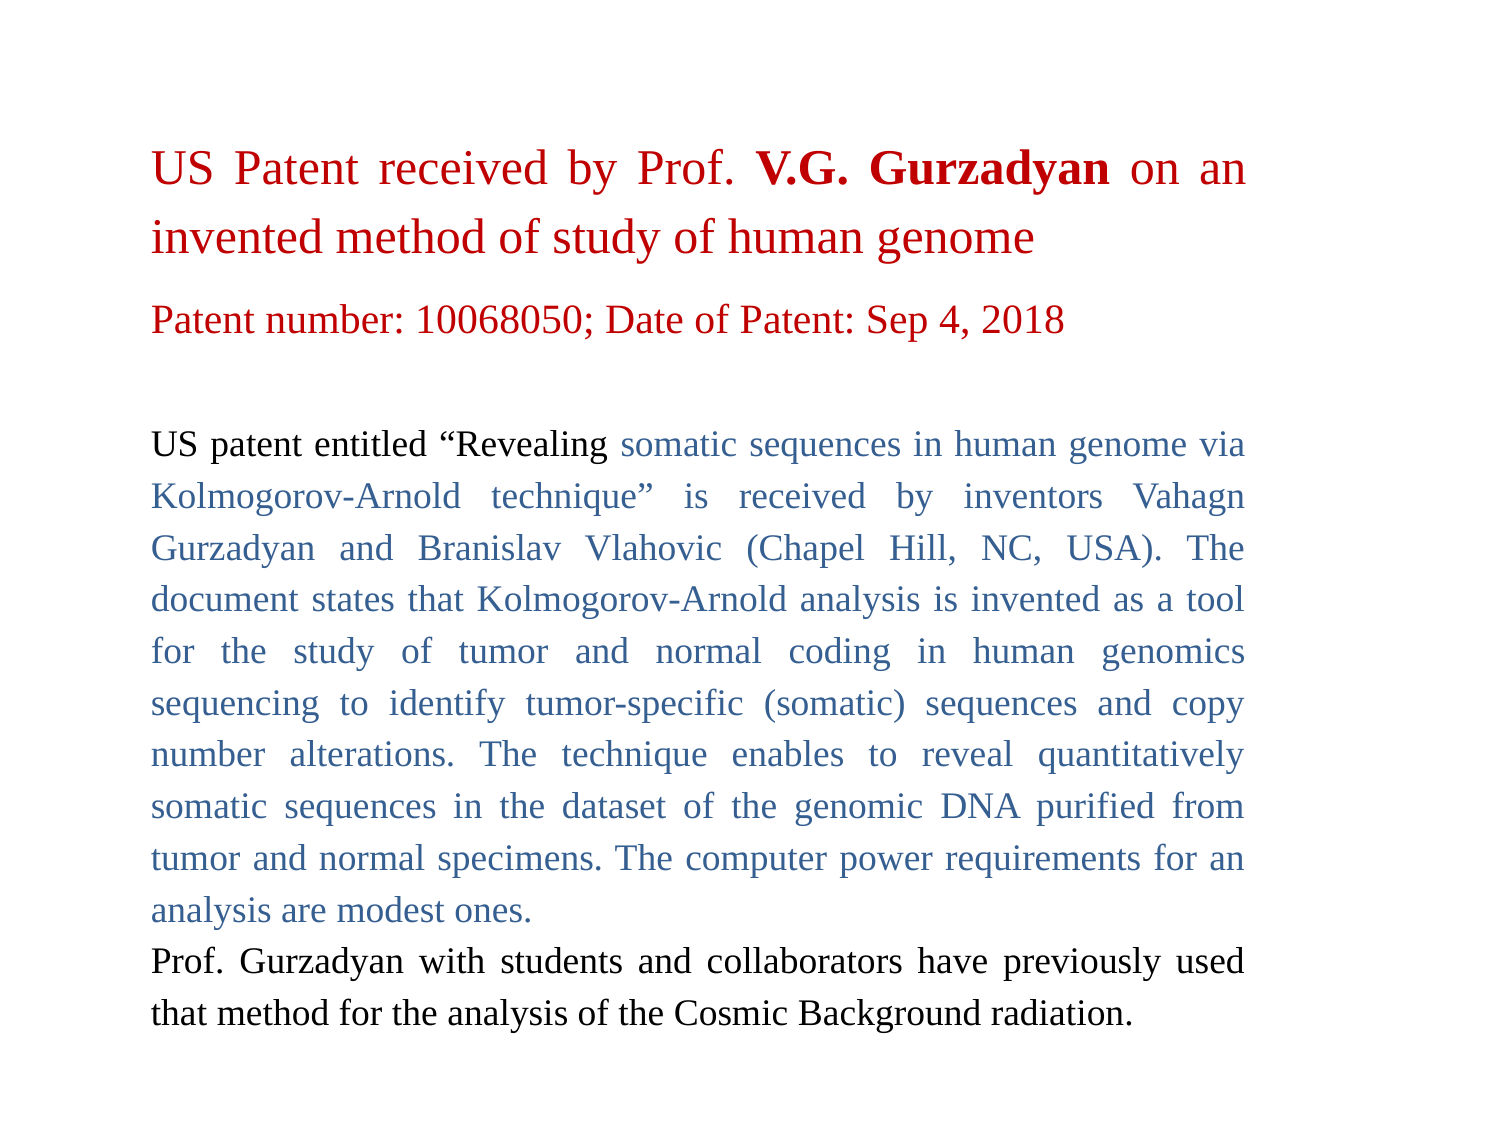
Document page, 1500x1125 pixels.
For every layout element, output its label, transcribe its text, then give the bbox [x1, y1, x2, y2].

text_box US Patent received by Prof. V.G. Gurzadyan on an invented method of study of human genome Patent number: 10068050; Date of Patent: Sep 4, 2018 US patent entitled “Revealing somatic sequences in human genome via Kolmogorov-Arnold technique” is received by inventors Vahagn Gurzadyan and Branislav Vlahovic (Chapel Hill, NC, USA). The document states that Kolmogorov-Arnold analysis is invented as a tool for the study of tumor and normal coding in human genomics sequencing to identify tumor-specific (somatic) sequences and copy number alterations. The technique enables to reveal quantitatively somatic sequences in the dataset of the genomic DNA purified from tumor and normal specimens. The computer power requirements for an analysis are modest ones. Prof. Gurzadyan with students and collaborators have previously used that method for the analysis of the Cosmic Background radiation. [136, 117, 1262, 1041]
